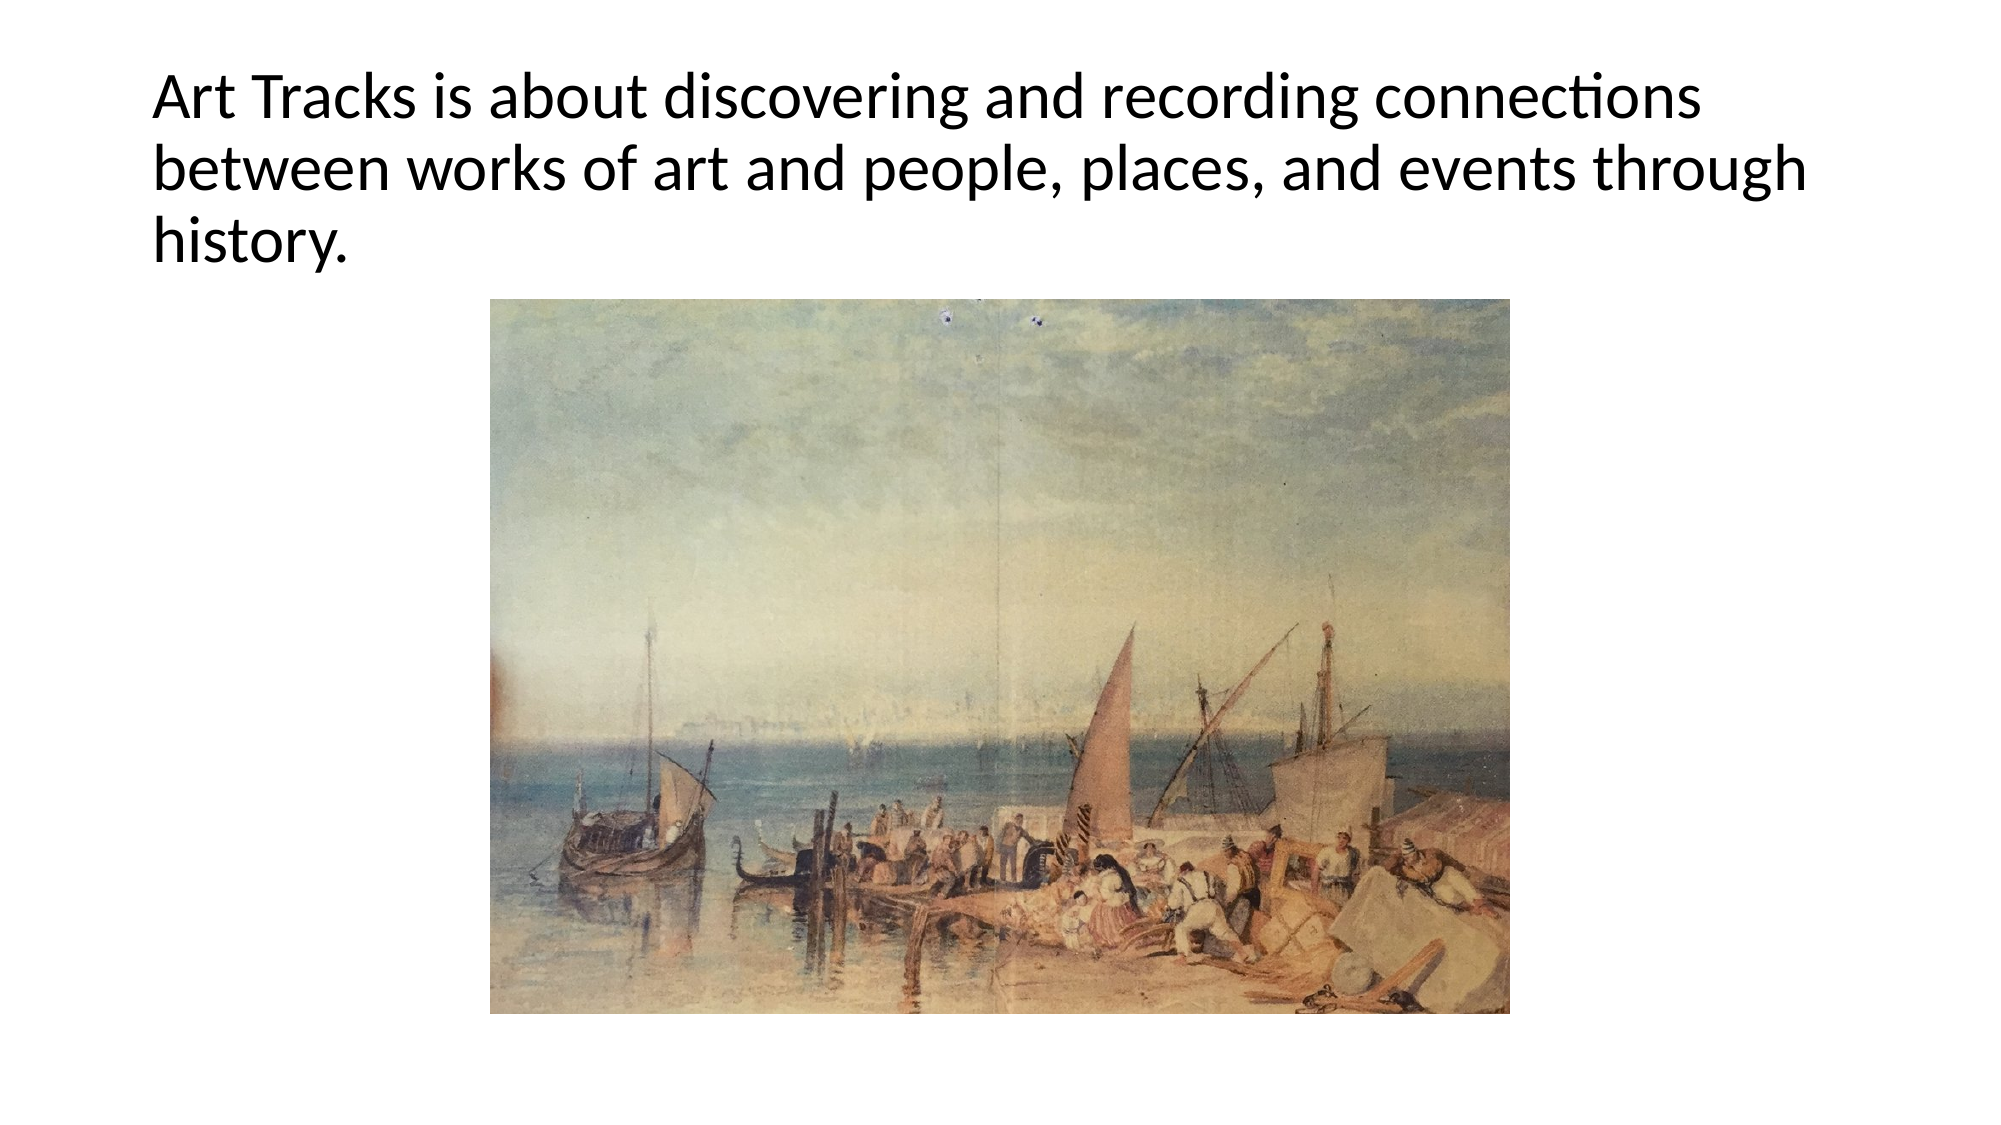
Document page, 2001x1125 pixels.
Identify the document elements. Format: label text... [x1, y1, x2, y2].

title Art Tracks is about discovering and recording connections between works of art and people, places, and events through history. [137, 59, 1863, 278]
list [490, 299, 1510, 1014]
